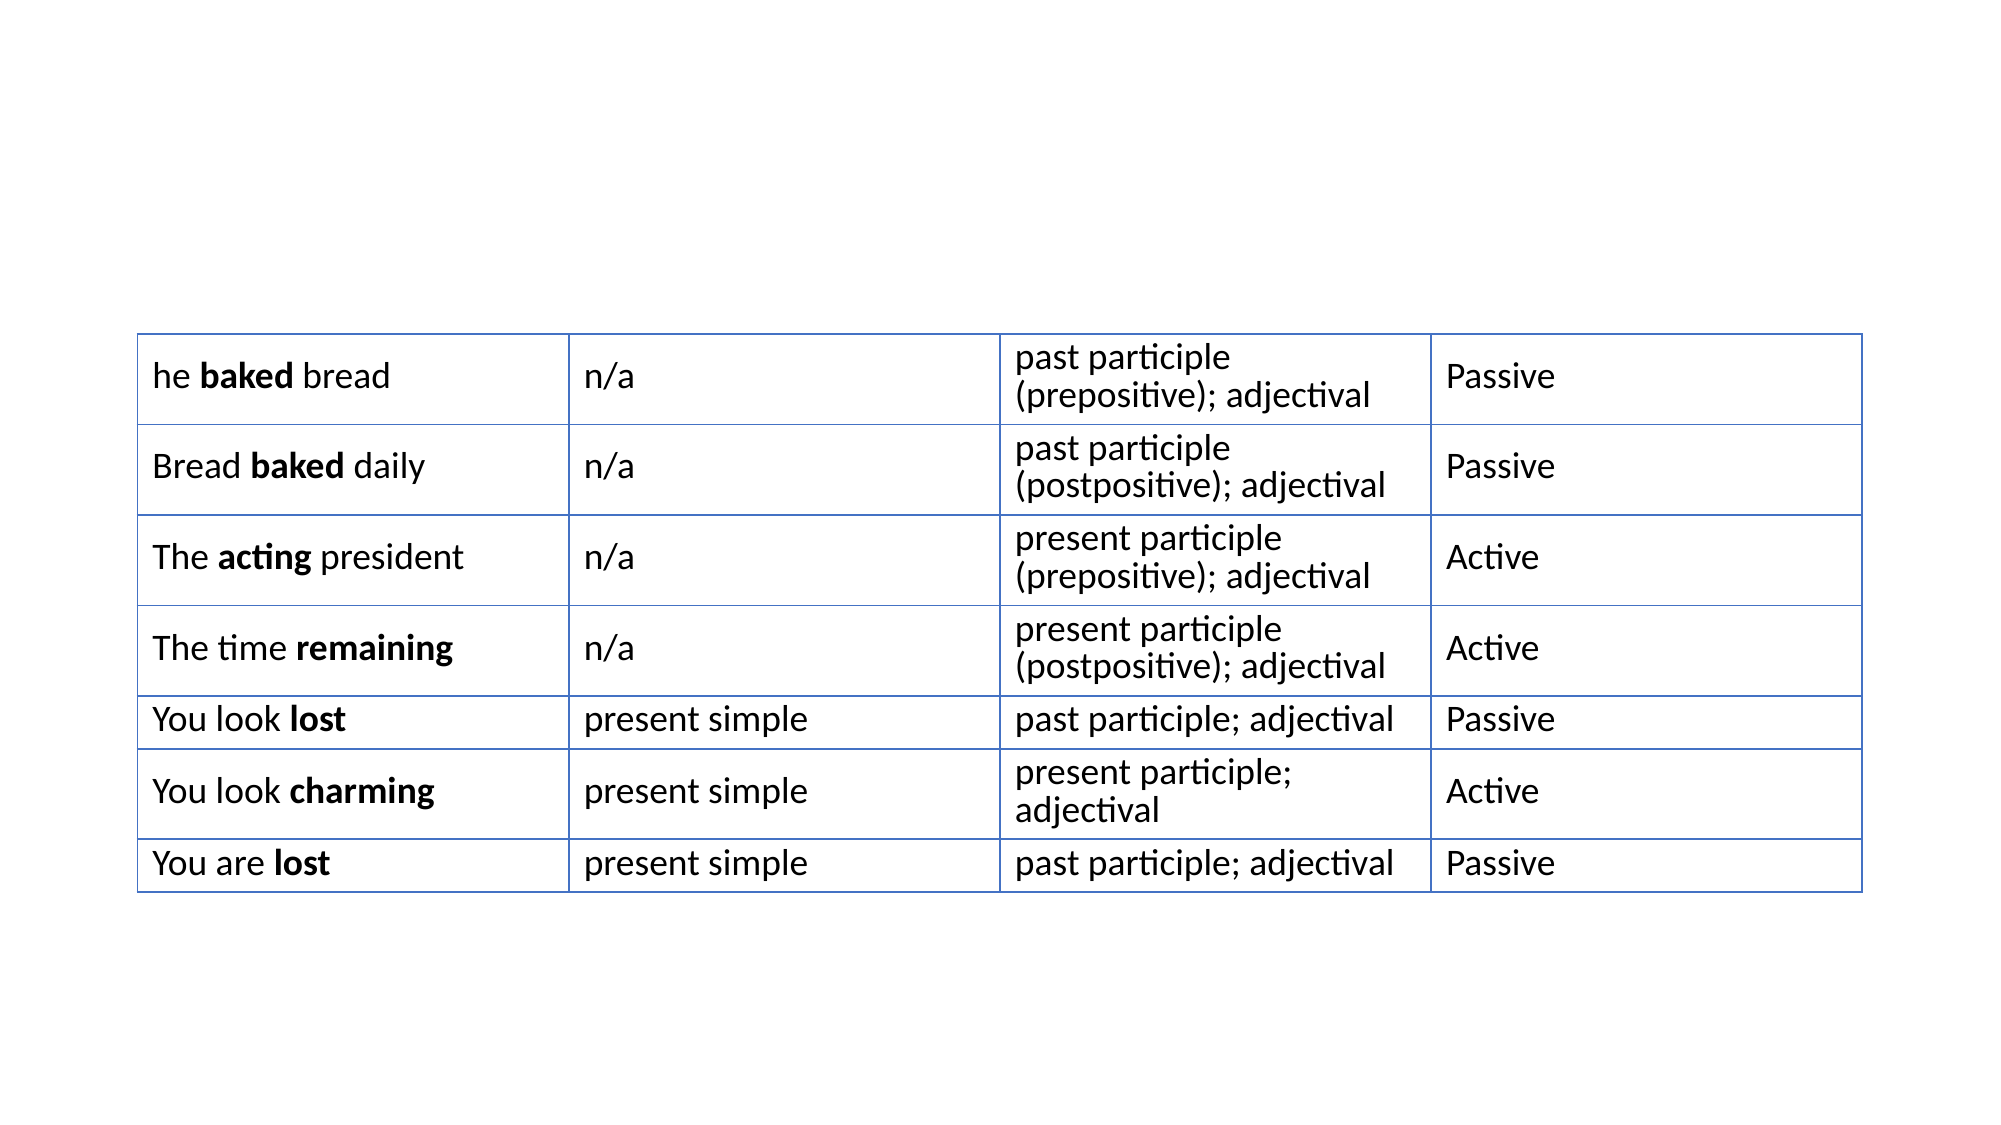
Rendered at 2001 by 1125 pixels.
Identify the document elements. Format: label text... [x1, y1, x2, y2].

table_cell past participle; adjectival [1001, 697, 1430, 748]
table_header Passive [1432, 335, 1861, 424]
table_cell You look charming [138, 750, 568, 838]
table_header n/a [570, 335, 999, 424]
table_cell n/a [570, 425, 999, 514]
table_cell The acting president [138, 516, 568, 605]
table_cell Active [1432, 750, 1861, 838]
table_cell Bread baked daily [138, 425, 568, 514]
table_cell n/a [570, 516, 999, 605]
table_cell Passive [1432, 697, 1861, 748]
table_header he baked bread [138, 335, 568, 424]
table_cell Passive [1432, 840, 1861, 891]
table_cell present simple [570, 697, 999, 748]
table_cell You are lost [138, 840, 568, 891]
table_cell present simple [570, 840, 999, 891]
table_cell You look lost [138, 697, 568, 748]
table_cell present participle (postpositive); adjectival [1001, 606, 1430, 695]
table_cell The time remaining [138, 606, 568, 695]
table_cell Active [1432, 606, 1861, 695]
table_cell Active [1432, 516, 1861, 605]
table_cell past participle; adjectival [1001, 840, 1430, 891]
table_header past participle (prepositive); adjectival [1001, 335, 1430, 424]
table_cell present simple [570, 750, 999, 838]
table_cell past participle (postpositive); adjectival [1001, 425, 1430, 514]
table_cell present participle (prepositive); adjectival [1001, 516, 1430, 605]
table_cell present participle; adjectival [1001, 750, 1430, 838]
table_cell n/a [570, 606, 999, 695]
table_cell Passive [1432, 425, 1861, 514]
